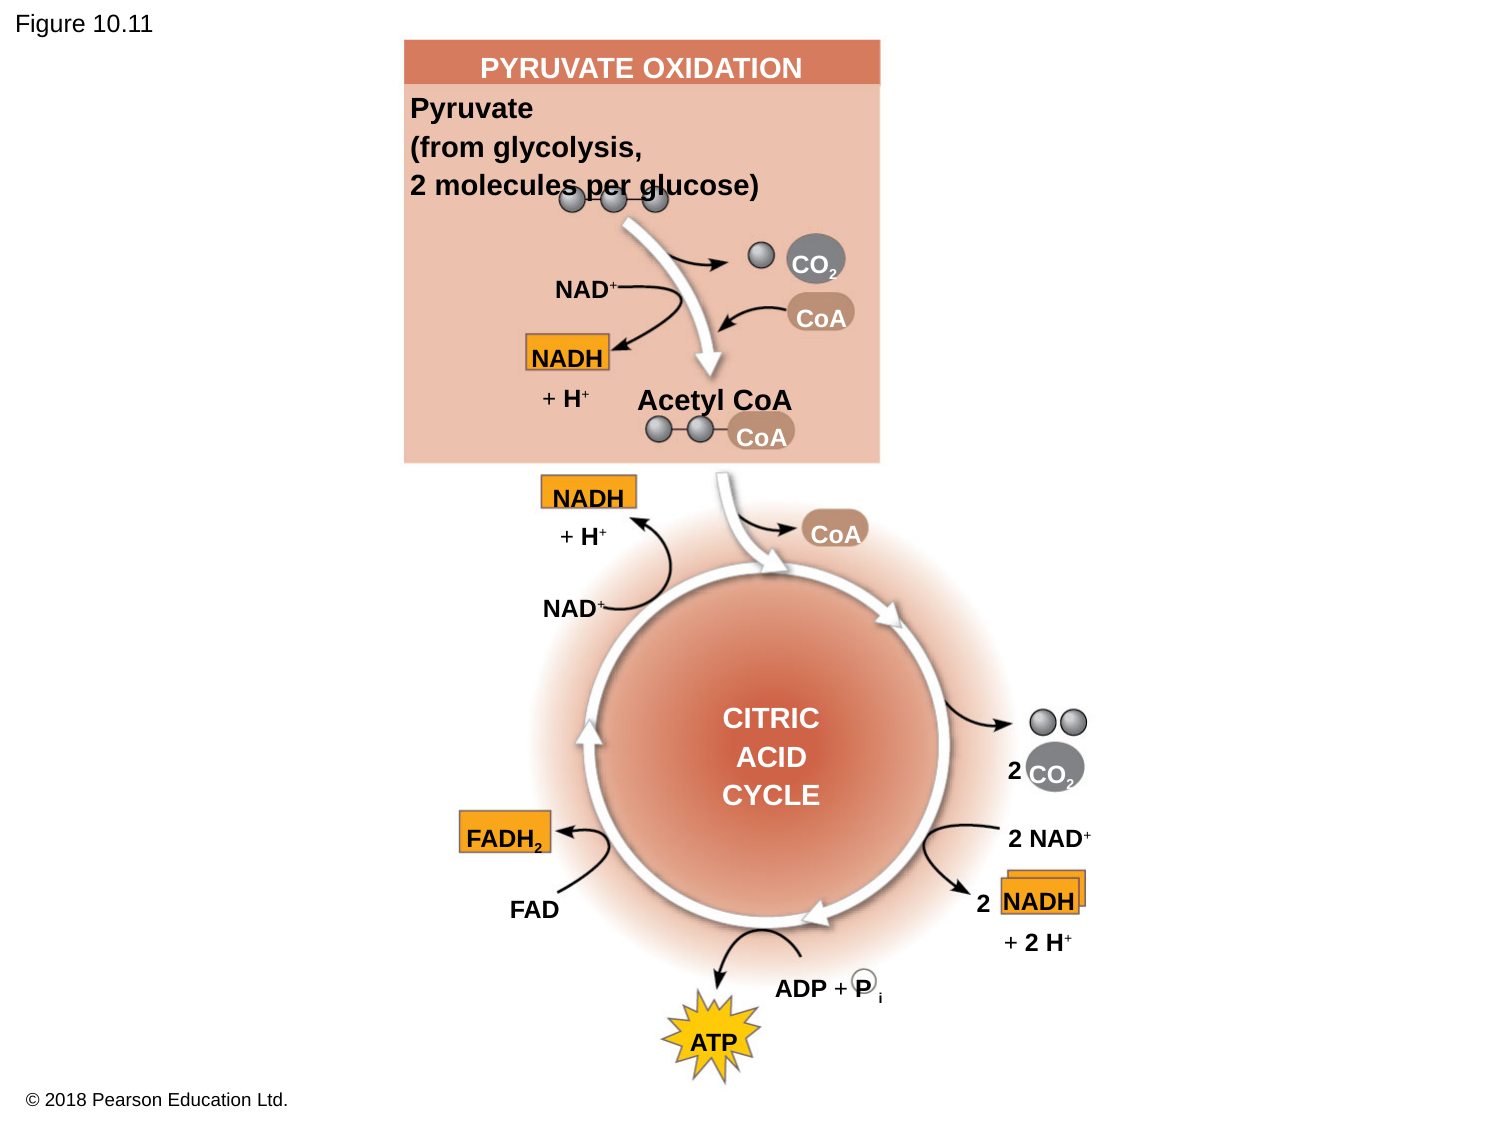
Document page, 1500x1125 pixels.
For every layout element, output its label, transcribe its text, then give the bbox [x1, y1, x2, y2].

title Figure 10.11 [0, 0, 593, 57]
picture [398, 34, 1102, 1091]
text_box © 2018 Pearson Education Ltd. [10, 1080, 518, 1119]
